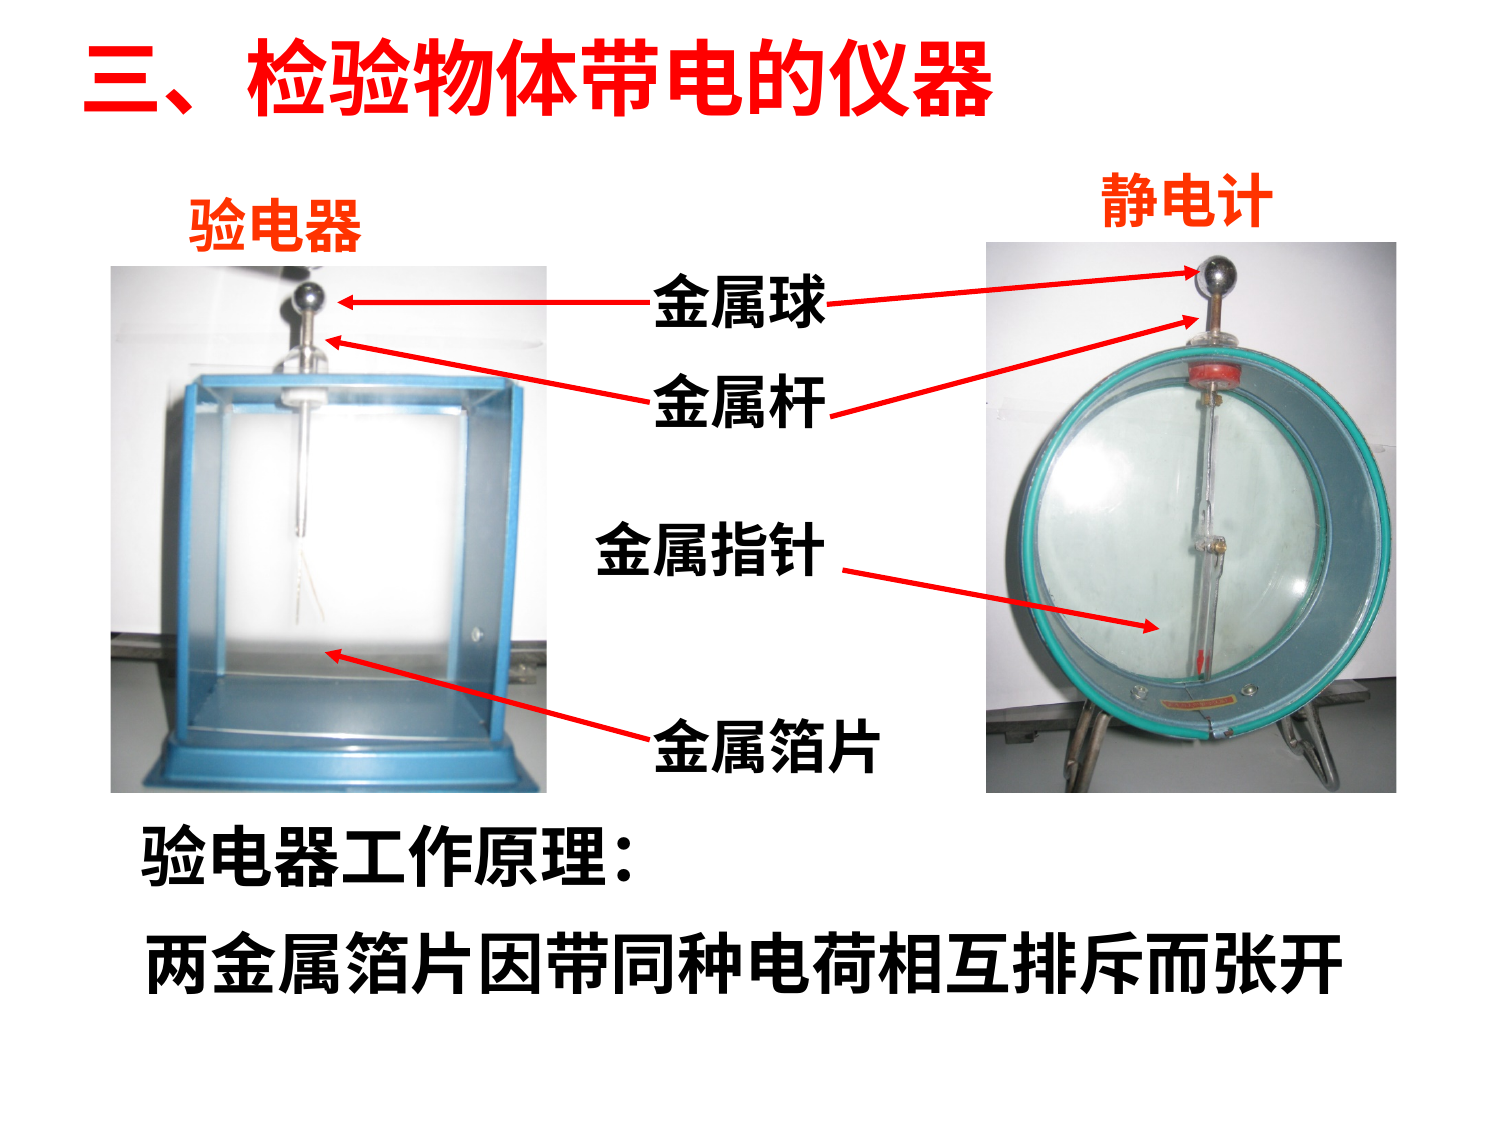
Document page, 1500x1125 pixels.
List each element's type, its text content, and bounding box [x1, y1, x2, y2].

text_box 三、检验物体带电的仪器 [29, 19, 1046, 137]
text_box 两金属箔片因带同种电荷相互排斥而张开 [67, 914, 1423, 1010]
text_box 金属指针 [579, 505, 843, 590]
text_box 金属球 [637, 257, 843, 342]
text_box 验电器 [173, 181, 379, 265]
picture [110, 266, 547, 793]
picture [985, 241, 1397, 793]
text_box 验电器工作原理： [125, 806, 770, 902]
text_box 金属杆 [637, 357, 843, 443]
text_box 静电计 [1085, 156, 1291, 240]
text_box 金属箔片 [637, 702, 901, 788]
